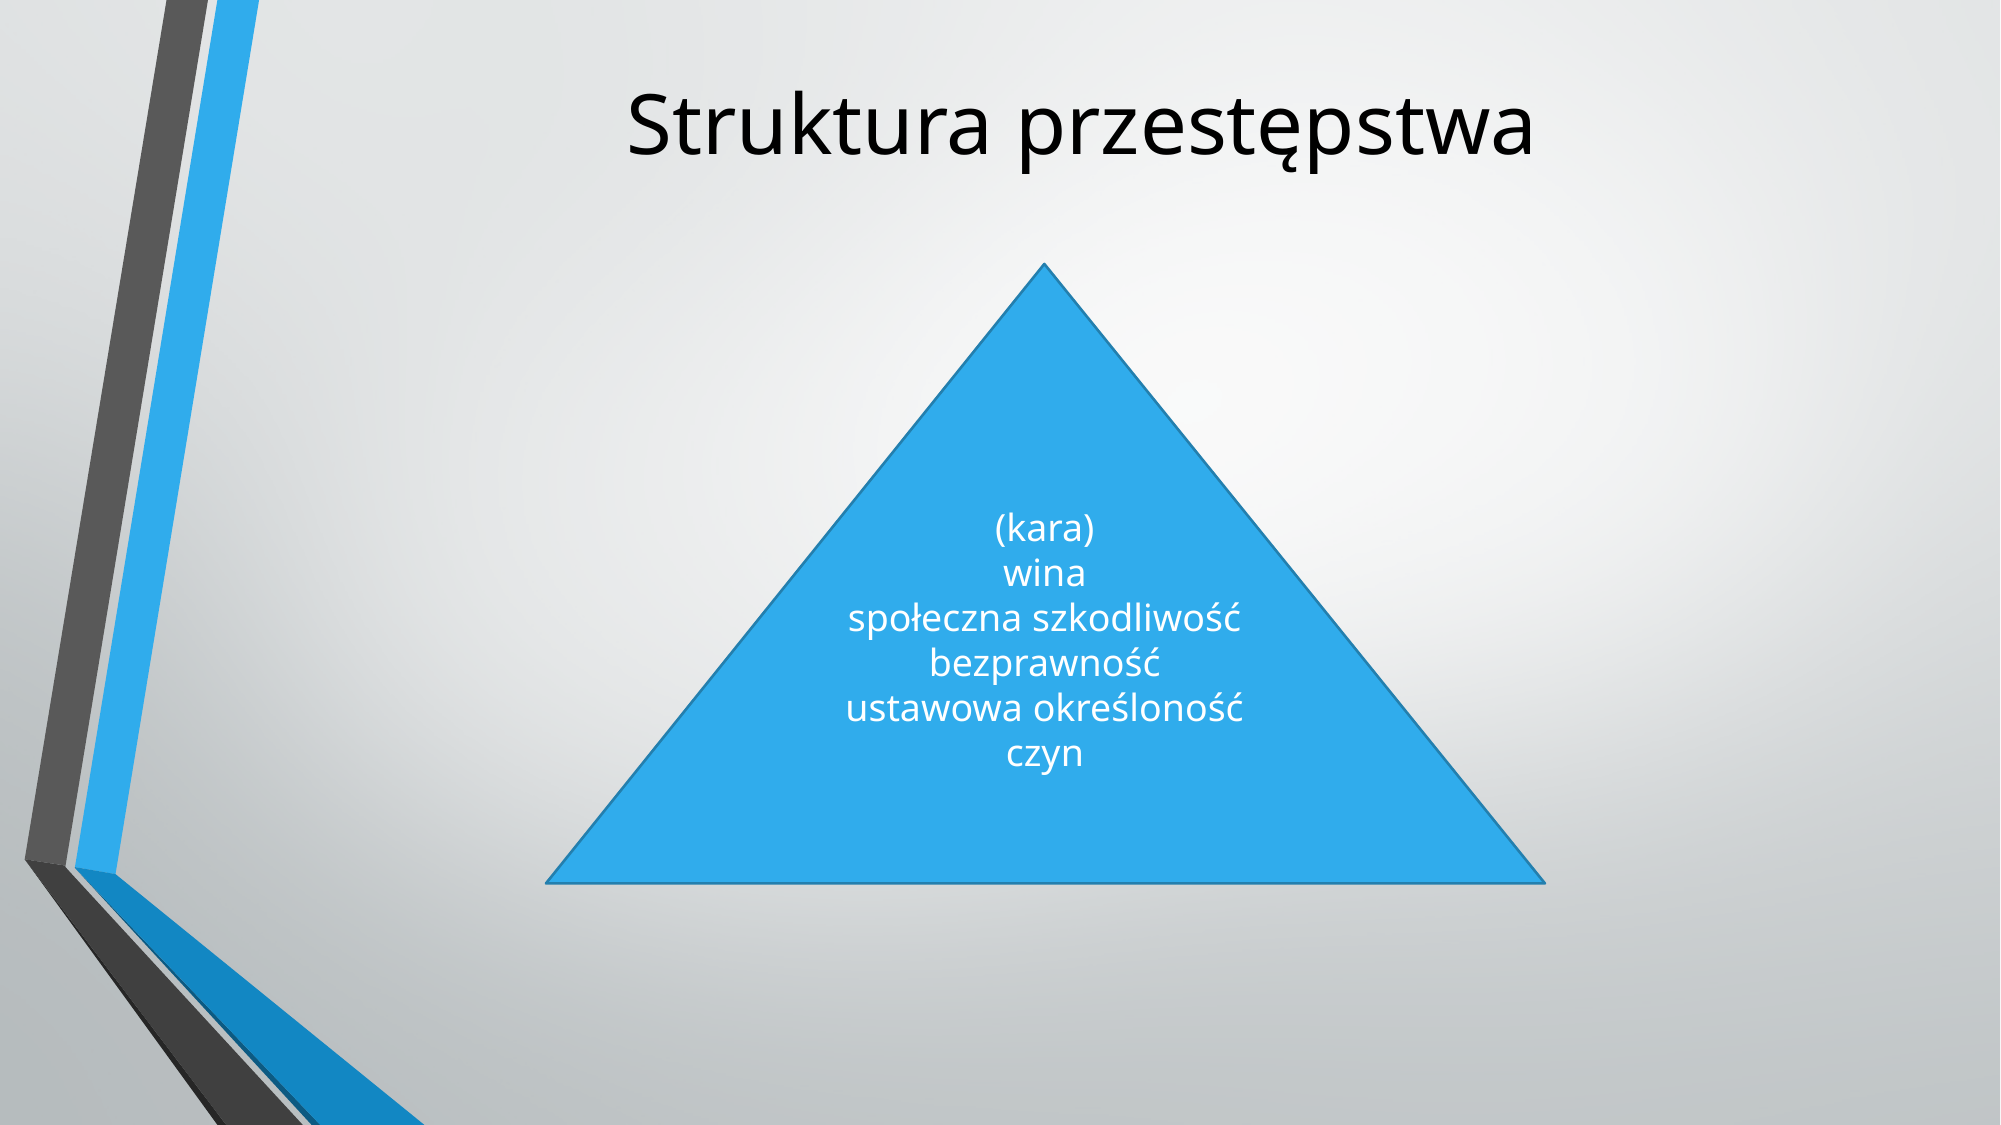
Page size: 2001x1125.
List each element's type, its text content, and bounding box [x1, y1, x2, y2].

text_box (kara) wina społeczna szkodliwość bezprawność ustawowa określoność czyn [544, 262, 1547, 885]
title Struktura przestępstwa [253, 28, 1911, 215]
